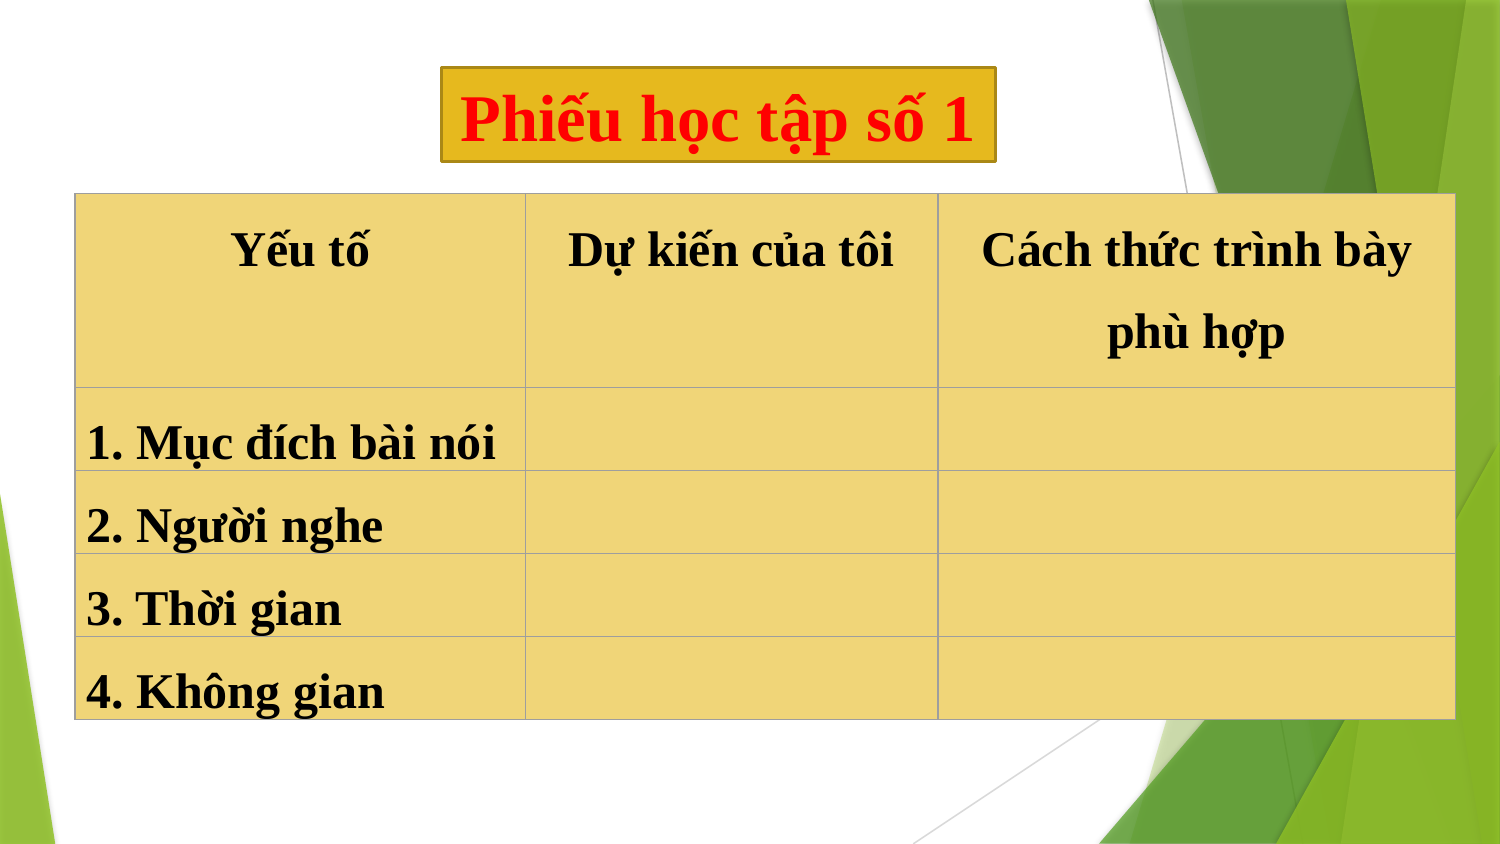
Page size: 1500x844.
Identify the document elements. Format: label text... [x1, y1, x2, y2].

table_cell 1. Mục đích bài nói [76, 388, 525, 470]
table_cell [939, 388, 1455, 470]
table_cell [526, 637, 937, 719]
table_cell [939, 554, 1455, 636]
table_header Cách thức trình bày phù hợp [939, 194, 1455, 387]
table_header Dự kiến của tôi [526, 194, 937, 387]
table_cell [939, 637, 1455, 719]
table_cell [939, 471, 1455, 553]
title Phiếu học tập số 1 [440, 66, 997, 163]
table_cell [526, 554, 937, 636]
table_cell [526, 388, 937, 470]
table_cell [526, 471, 937, 553]
table_cell 4. Không gian [76, 637, 525, 719]
table_header Yếu tố [76, 194, 525, 387]
table_cell 2. Người nghe [76, 471, 525, 553]
table_cell 3. Thời gian [76, 554, 525, 636]
